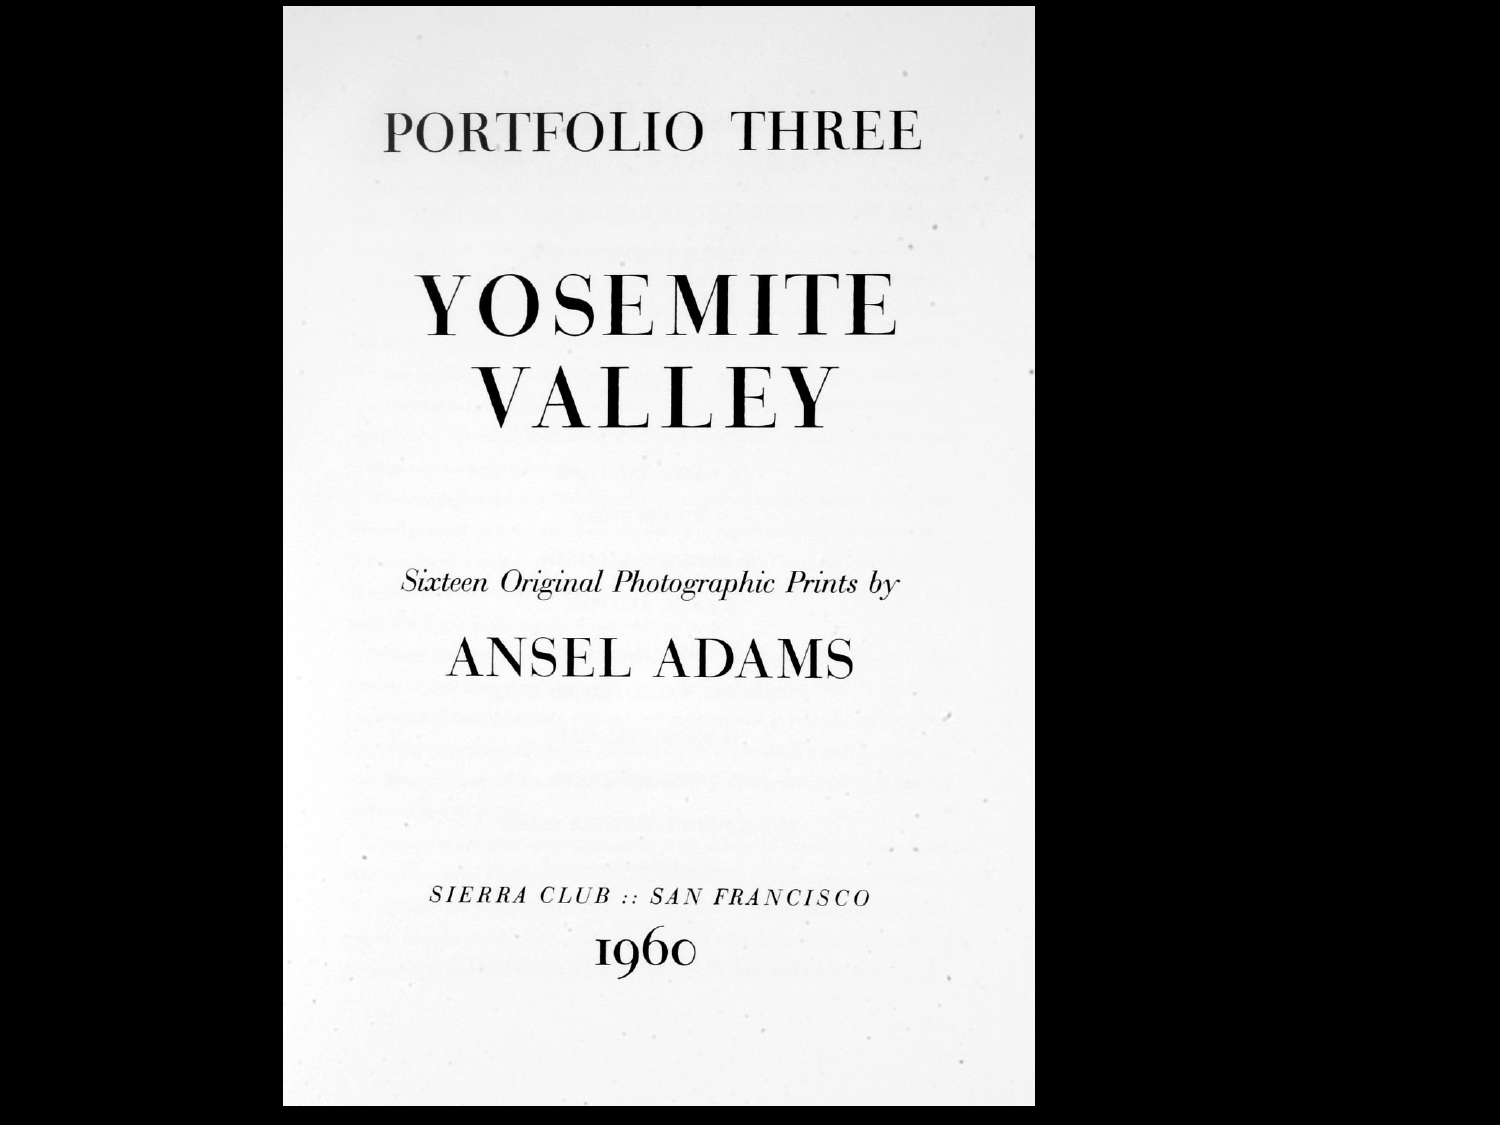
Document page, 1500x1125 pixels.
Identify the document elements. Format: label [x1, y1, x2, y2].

picture [282, 5, 1035, 1106]
